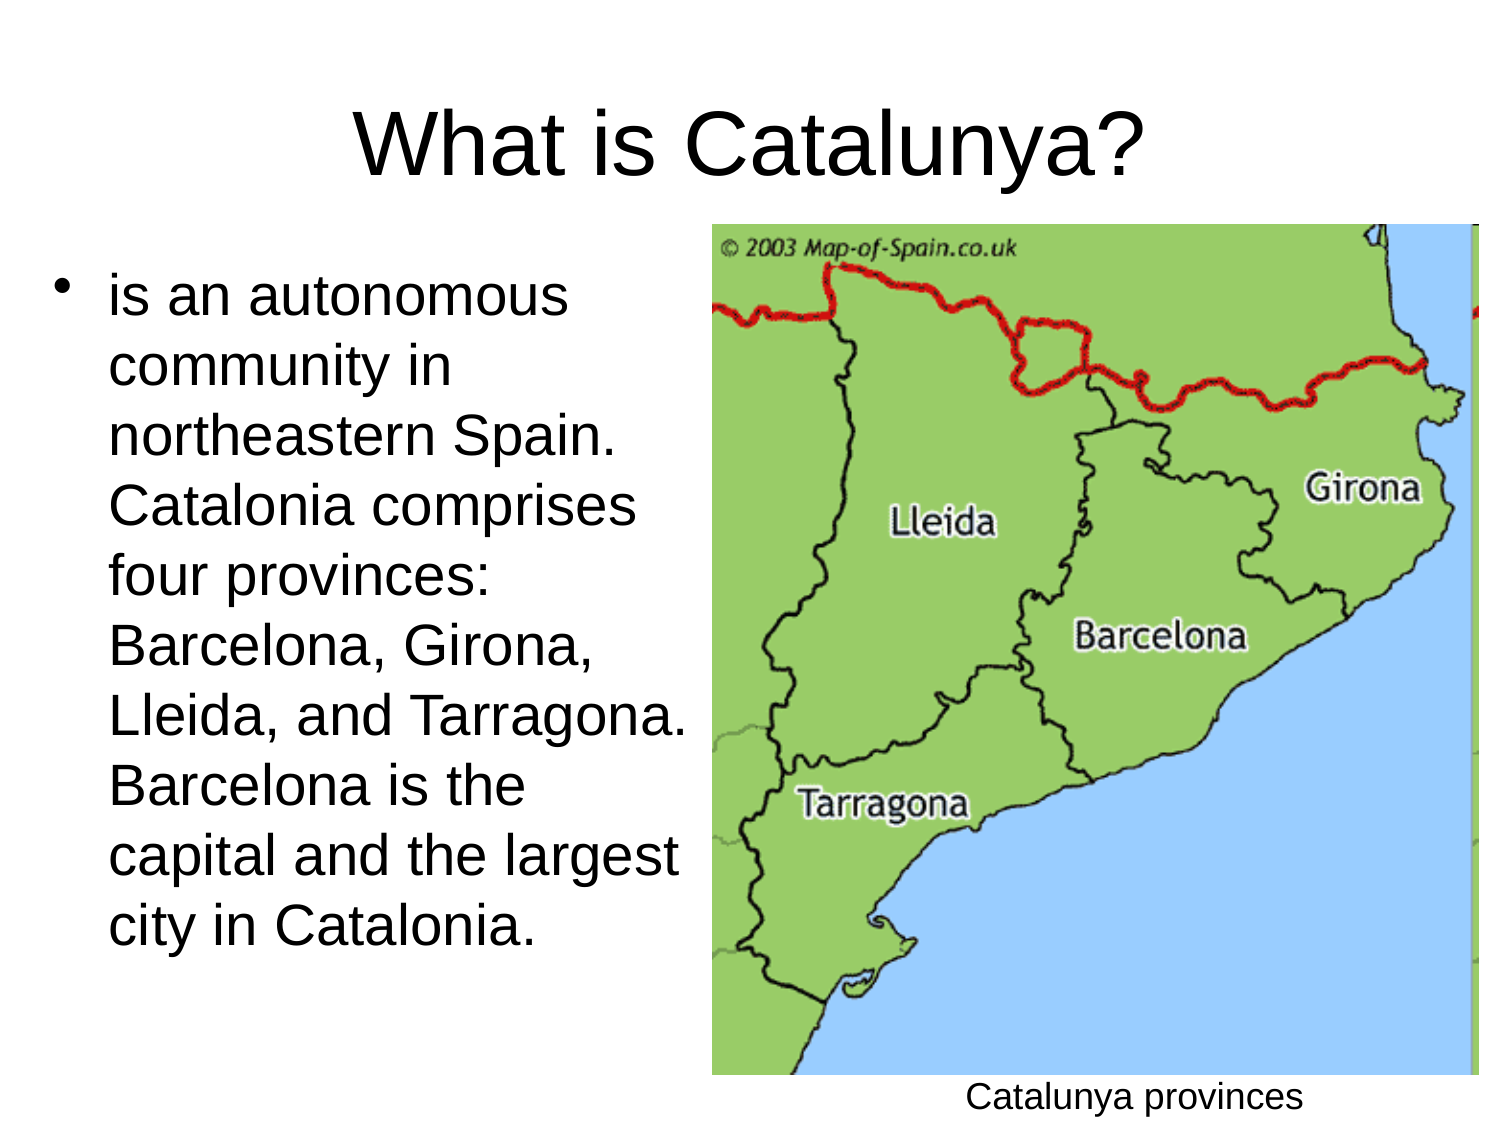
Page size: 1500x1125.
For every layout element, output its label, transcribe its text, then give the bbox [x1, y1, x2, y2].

text_box Catalunya provinces [950, 1075, 1320, 1125]
title What is Catalunya? [75, 45, 1425, 233]
picture [712, 224, 1479, 1075]
list is an autonomous community in northeastern Spain. Catalonia comprises four provinces: Barcelona, Girona, Lleida, and Tarragona. Barcelona is the capital and the largest city in Catalonia. [37, 249, 725, 1100]
